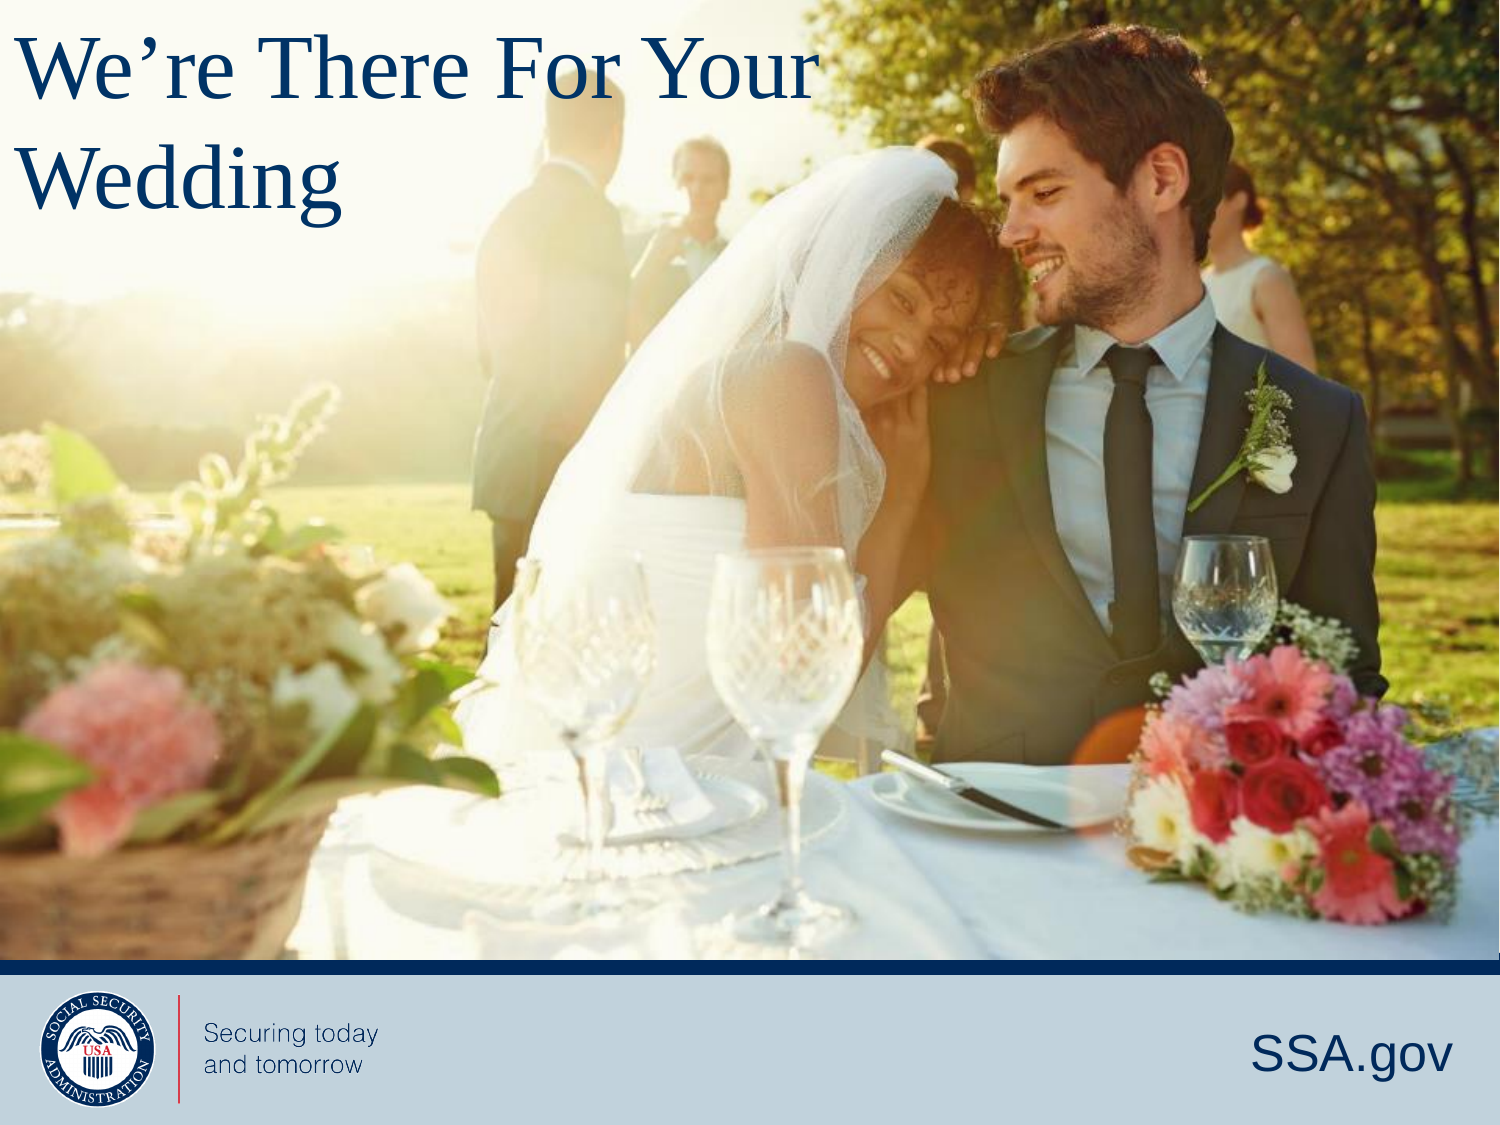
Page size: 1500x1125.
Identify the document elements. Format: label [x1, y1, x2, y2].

picture [0, 0, 1499, 961]
picture [34, 989, 386, 1111]
